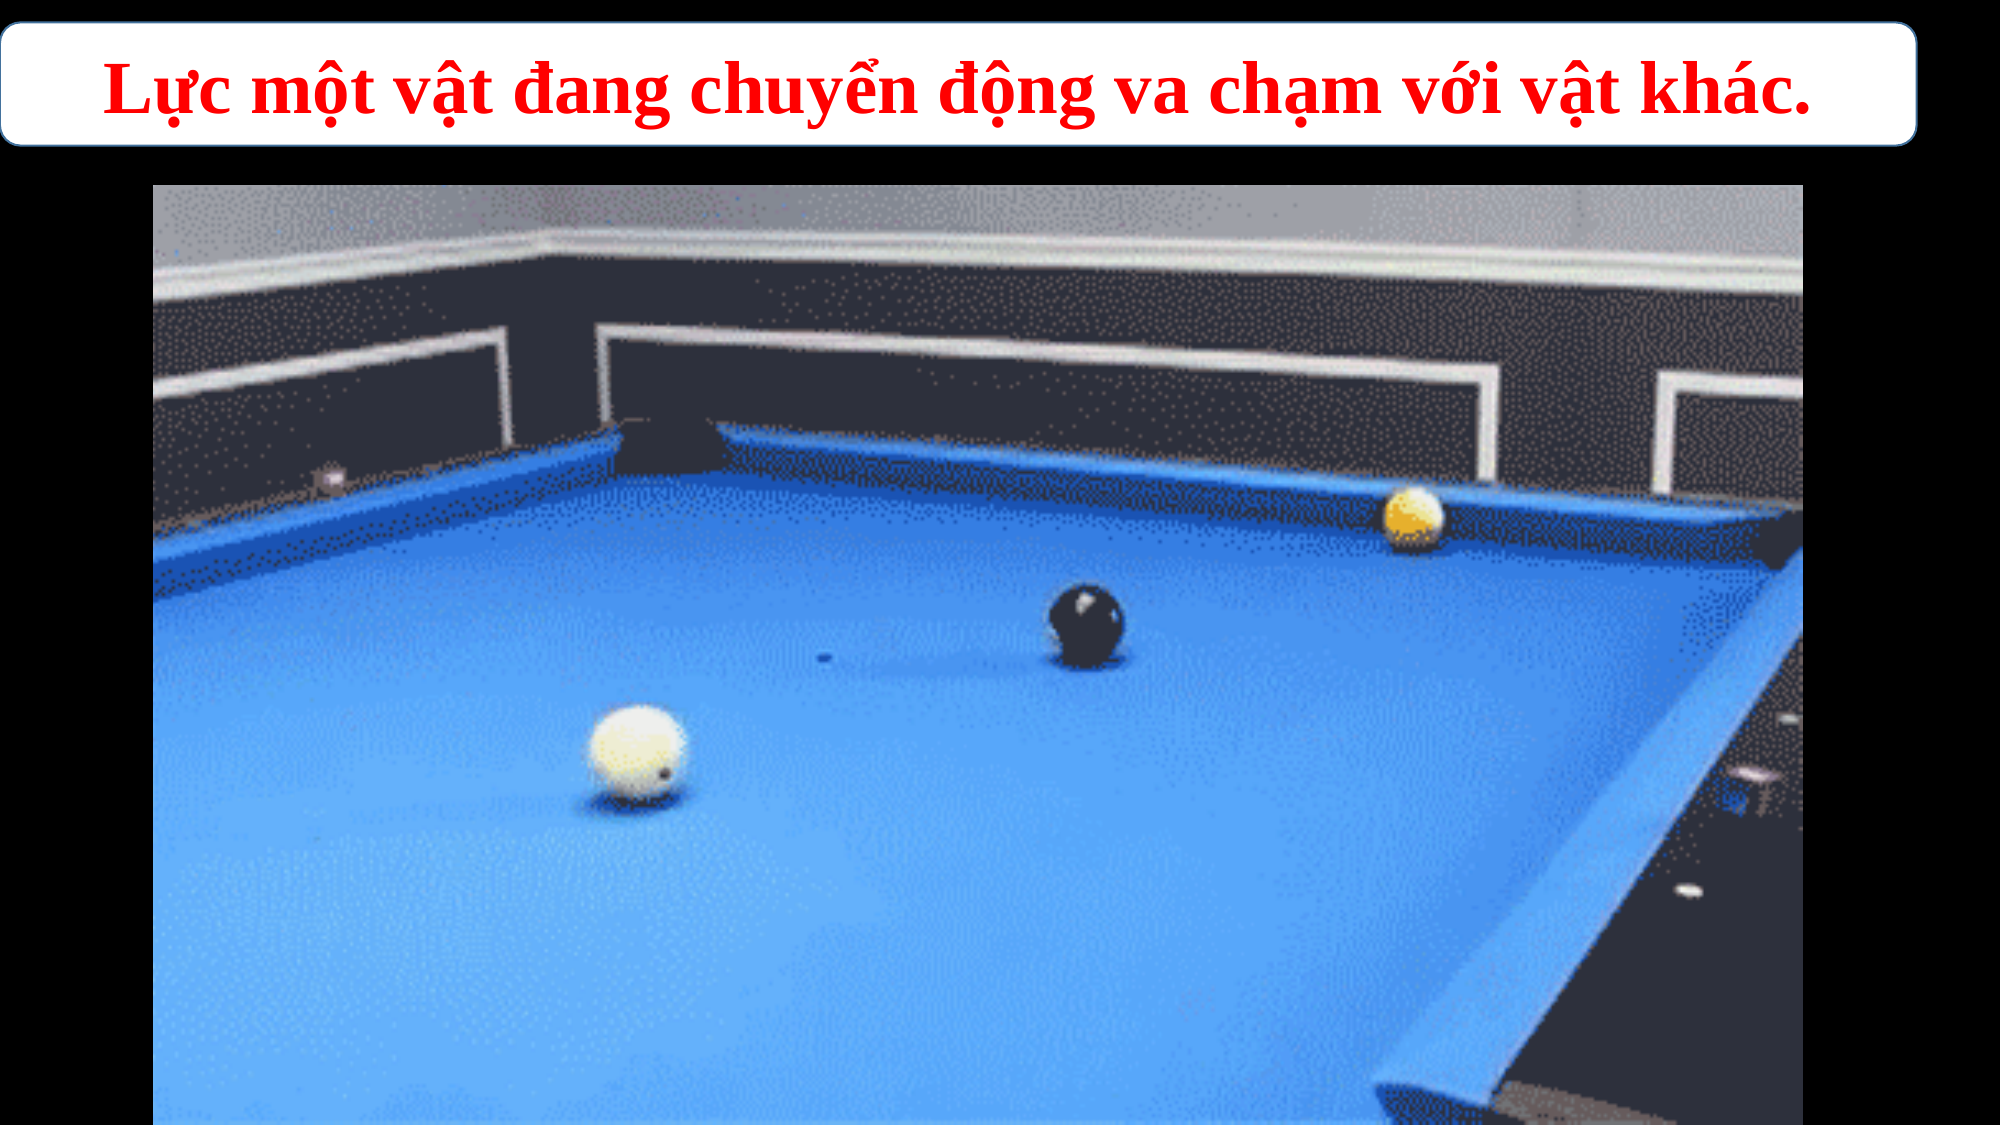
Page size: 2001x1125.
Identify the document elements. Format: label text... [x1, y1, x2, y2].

picture [153, 185, 1803, 1125]
text_box Lực một vật đang chuyển động va chạm với vật khác. [0, 21, 1918, 147]
